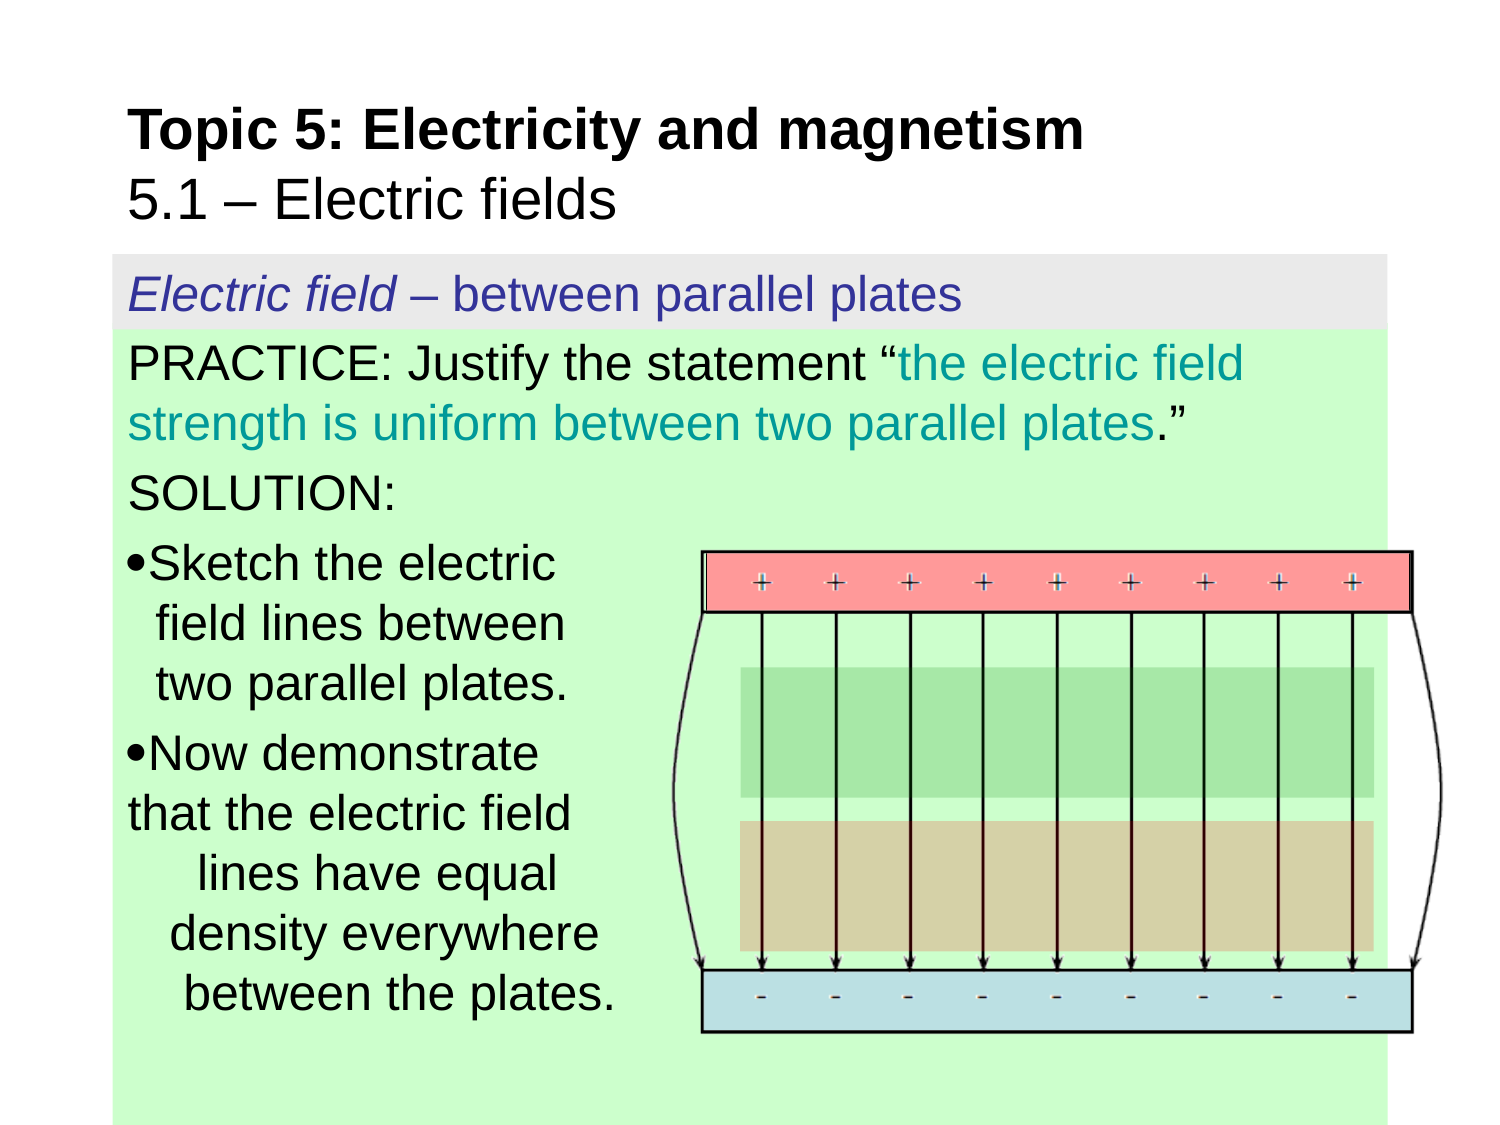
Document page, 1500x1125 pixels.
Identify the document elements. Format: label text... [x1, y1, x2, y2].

text_box PRACTICE: Justify the statement “the electric field strength is uniform between two parallel plates.” SOLUTION: Sketch the electric field lines between two parallel plates. Now demonstrate that the electric field lines have equal density everywhere between the plates. [112, 330, 1388, 1125]
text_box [661, 529, 1458, 1061]
text_box Electric field – between parallel plates [112, 254, 1388, 330]
title Topic 5: Electricity and magnetism 5.1 – Electric fields [112, 87, 1388, 235]
